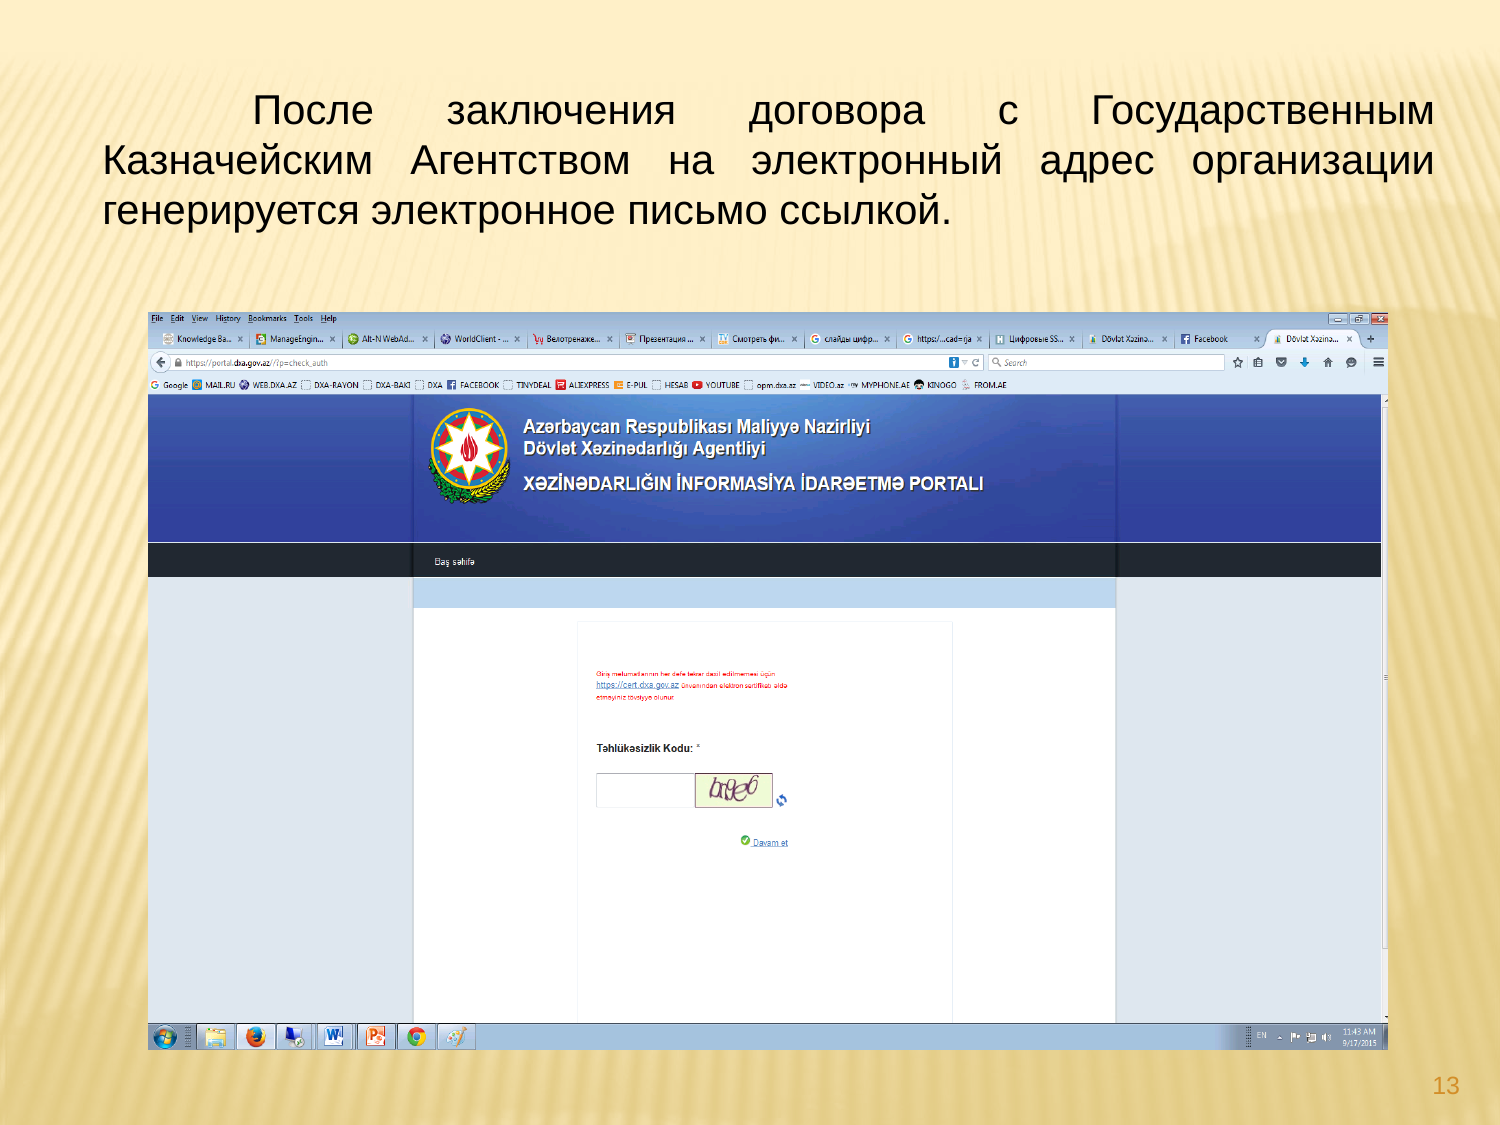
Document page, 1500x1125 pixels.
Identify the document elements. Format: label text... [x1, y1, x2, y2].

picture [148, 312, 1388, 1051]
slide_number 13 [1350, 1062, 1475, 1103]
text_box После заключения договора с Государственным Казначейским Агентством на электронный адрес организации генерируется электронное письмо ссылкой. [12, 75, 1450, 240]
